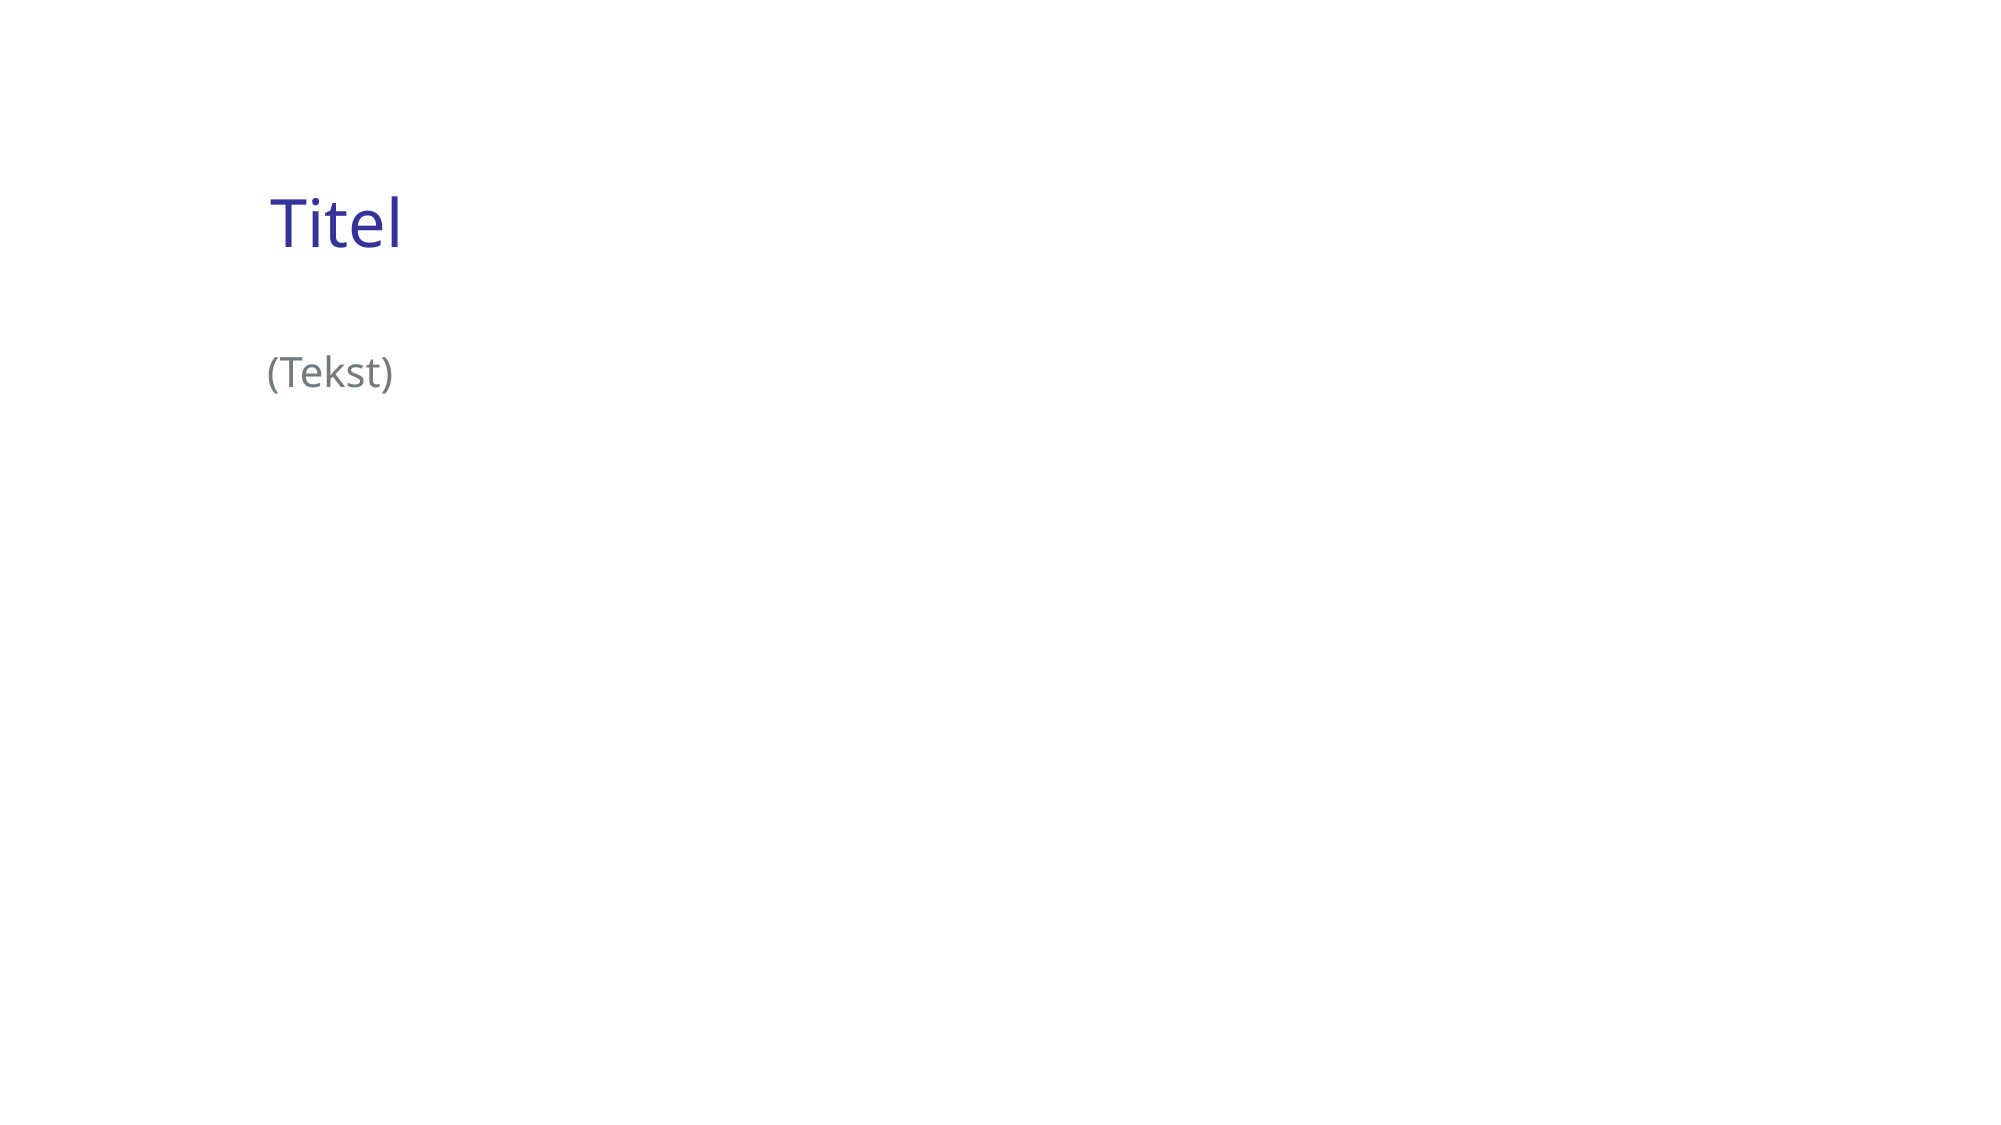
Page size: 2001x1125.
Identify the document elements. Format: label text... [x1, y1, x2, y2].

list (Tekst) [252, 338, 1930, 1010]
title Titel [255, 126, 1930, 315]
